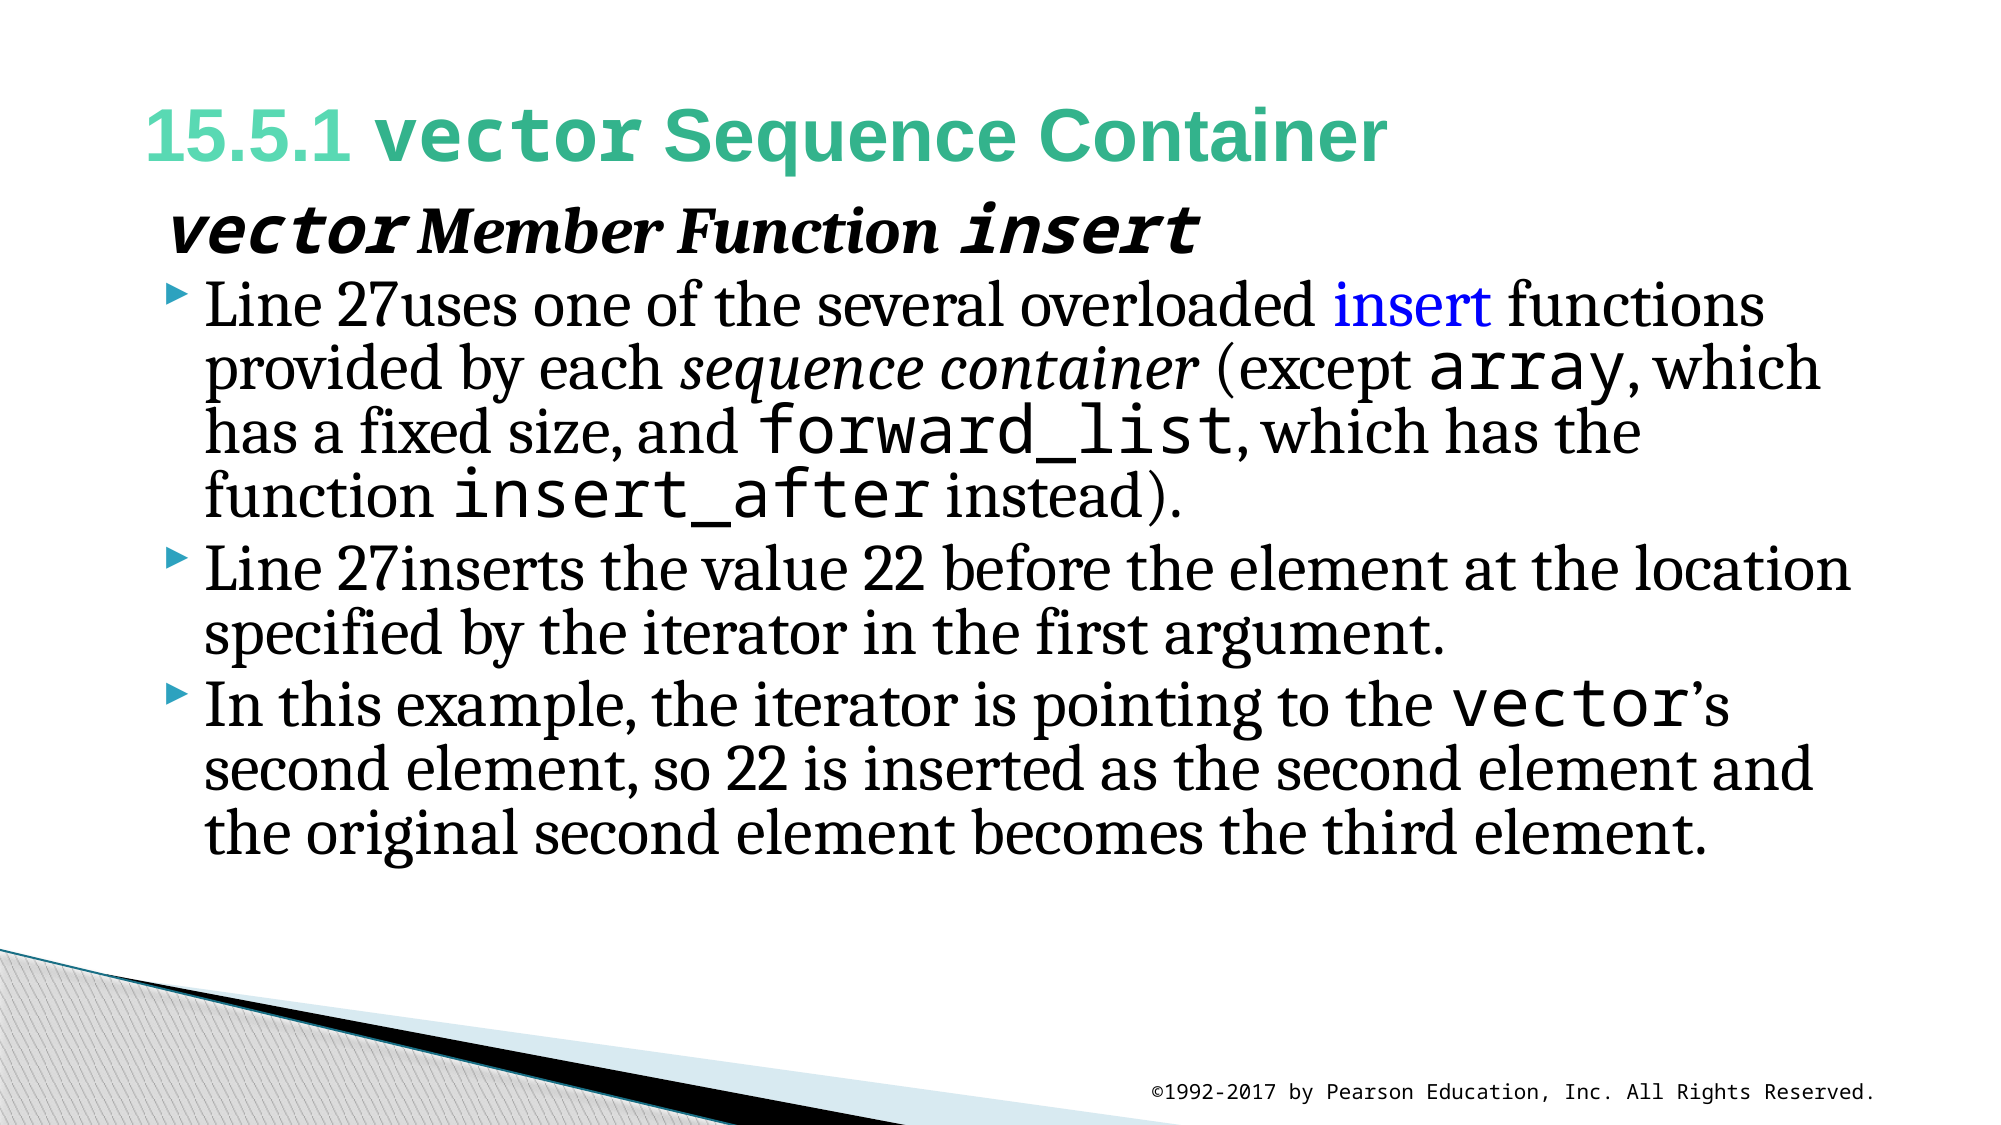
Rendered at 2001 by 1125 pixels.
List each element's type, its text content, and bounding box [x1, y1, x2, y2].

list vector Member Function insert Line 27uses one of the several overloaded insert functions provided by each sequence container (except array, which has a fixed size, and forward_list, which has the function insert_after instead). Line 27inserts the value 22 before the element at the location specified by the iterator in the first argument. In this example, the iterator is pointing to the vector’s second element, so 22 is inserted as the second element and the original second element becomes the third element. [129, 195, 1892, 938]
footer ©1992-2017 by Pearson Education, Inc. All Rights Reserved. [866, 1051, 1892, 1112]
title 15.5.1 vector Sequence Container [129, 37, 1892, 195]
